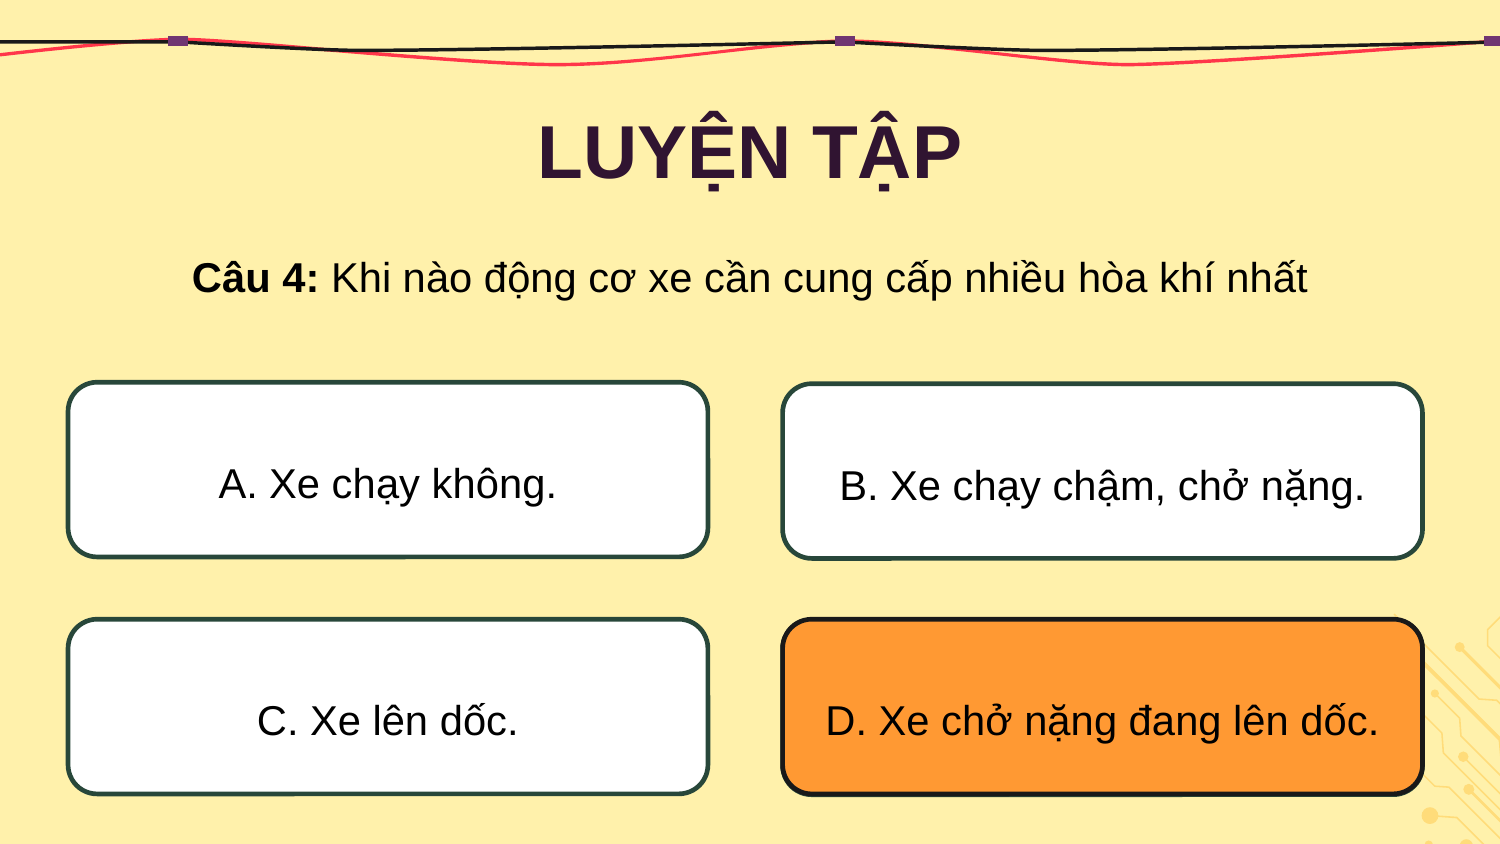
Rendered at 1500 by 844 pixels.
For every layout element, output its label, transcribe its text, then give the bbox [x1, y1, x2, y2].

text_box D. Xe chở nặng đang lên dốc. [780, 617, 1425, 797]
text_box B. Xe chạy chậm, chở nặng. [780, 381, 1425, 561]
text_box Câu 4: Khi nào động cơ xe cần cung cấp nhiều hòa khí nhất [0, 218, 1500, 309]
text_box C. Xe lên dốc. [65, 617, 711, 797]
text_box A. Xe chạy không. [65, 380, 711, 560]
text_box LUYỆN TẬP [0, 51, 1500, 202]
